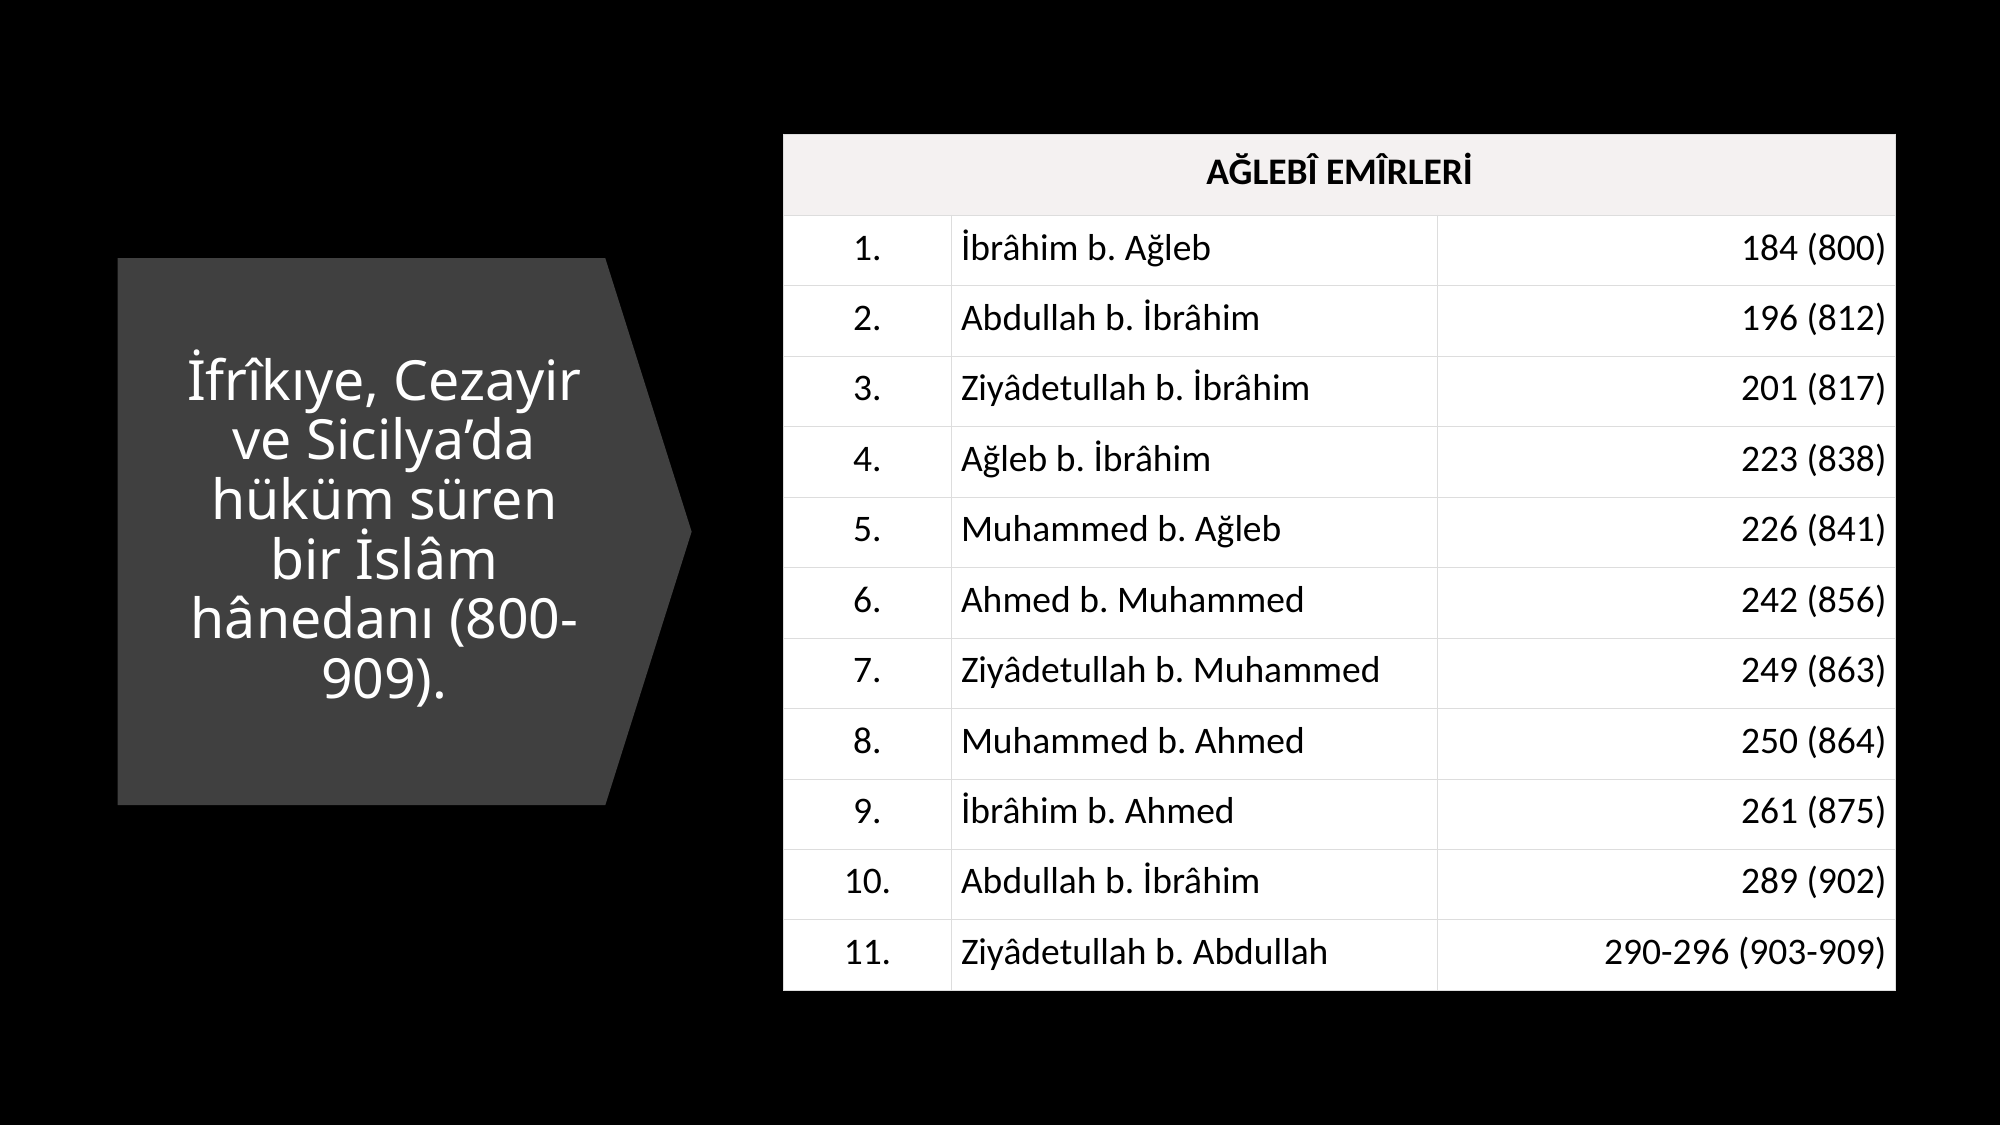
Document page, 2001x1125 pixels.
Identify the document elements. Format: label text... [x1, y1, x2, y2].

table_cell 3. [784, 357, 951, 426]
table_cell 11. [784, 920, 951, 990]
table_cell 1. [784, 216, 951, 285]
table_cell Ağleb b. İbrâhim [952, 427, 1437, 497]
table_cell 223 (838) [1438, 427, 1895, 497]
title İfrîkıye, Cezayir ve Sicilya’da hüküm süren bir İslâm hânedanı (800-909). [168, 322, 601, 741]
table_cell 7. [784, 639, 951, 708]
table_cell 196 (812) [1438, 286, 1895, 356]
table_cell Muhammed b. Ahmed [952, 709, 1437, 779]
table_cell İbrâhim b. Ağleb [952, 216, 1437, 285]
table_cell 290-296 (903-909) [1438, 920, 1895, 990]
table_cell 9. [784, 780, 951, 849]
table_cell Ziyâdetullah b. Abdullah [952, 920, 1437, 990]
table_cell Muhammed b. Ağleb [952, 498, 1437, 567]
table_cell 249 (863) [1438, 639, 1895, 708]
table_cell 289 (902) [1438, 850, 1895, 919]
table_header AĞLEBÎ EMÎRLERİ [784, 135, 1895, 215]
table_cell Abdullah b. İbrâhim [952, 286, 1437, 356]
table_cell Ziyâdetullah b. İbrâhim [952, 357, 1437, 426]
table_cell 10. [784, 850, 951, 919]
table_cell 242 (856) [1438, 568, 1895, 638]
table_cell 201 (817) [1438, 357, 1895, 426]
table_cell Abdullah b. İbrâhim [952, 850, 1437, 919]
table_cell 8. [784, 709, 951, 779]
table_cell 226 (841) [1438, 498, 1895, 567]
table_cell 261 (875) [1438, 780, 1895, 849]
table_cell Ziyâdetullah b. Muhammed [952, 639, 1437, 708]
table_cell 4. [784, 427, 951, 497]
table_cell 6. [784, 568, 951, 638]
table_cell Ahmed b. Muhammed [952, 568, 1437, 638]
text_box [116, 257, 693, 807]
table_cell 5. [784, 498, 951, 567]
table_cell 184 (800) [1438, 216, 1895, 285]
table_cell 2. [784, 286, 951, 356]
table_cell 250 (864) [1438, 709, 1895, 779]
table_cell İbrâhim b. Ahmed [952, 780, 1437, 849]
